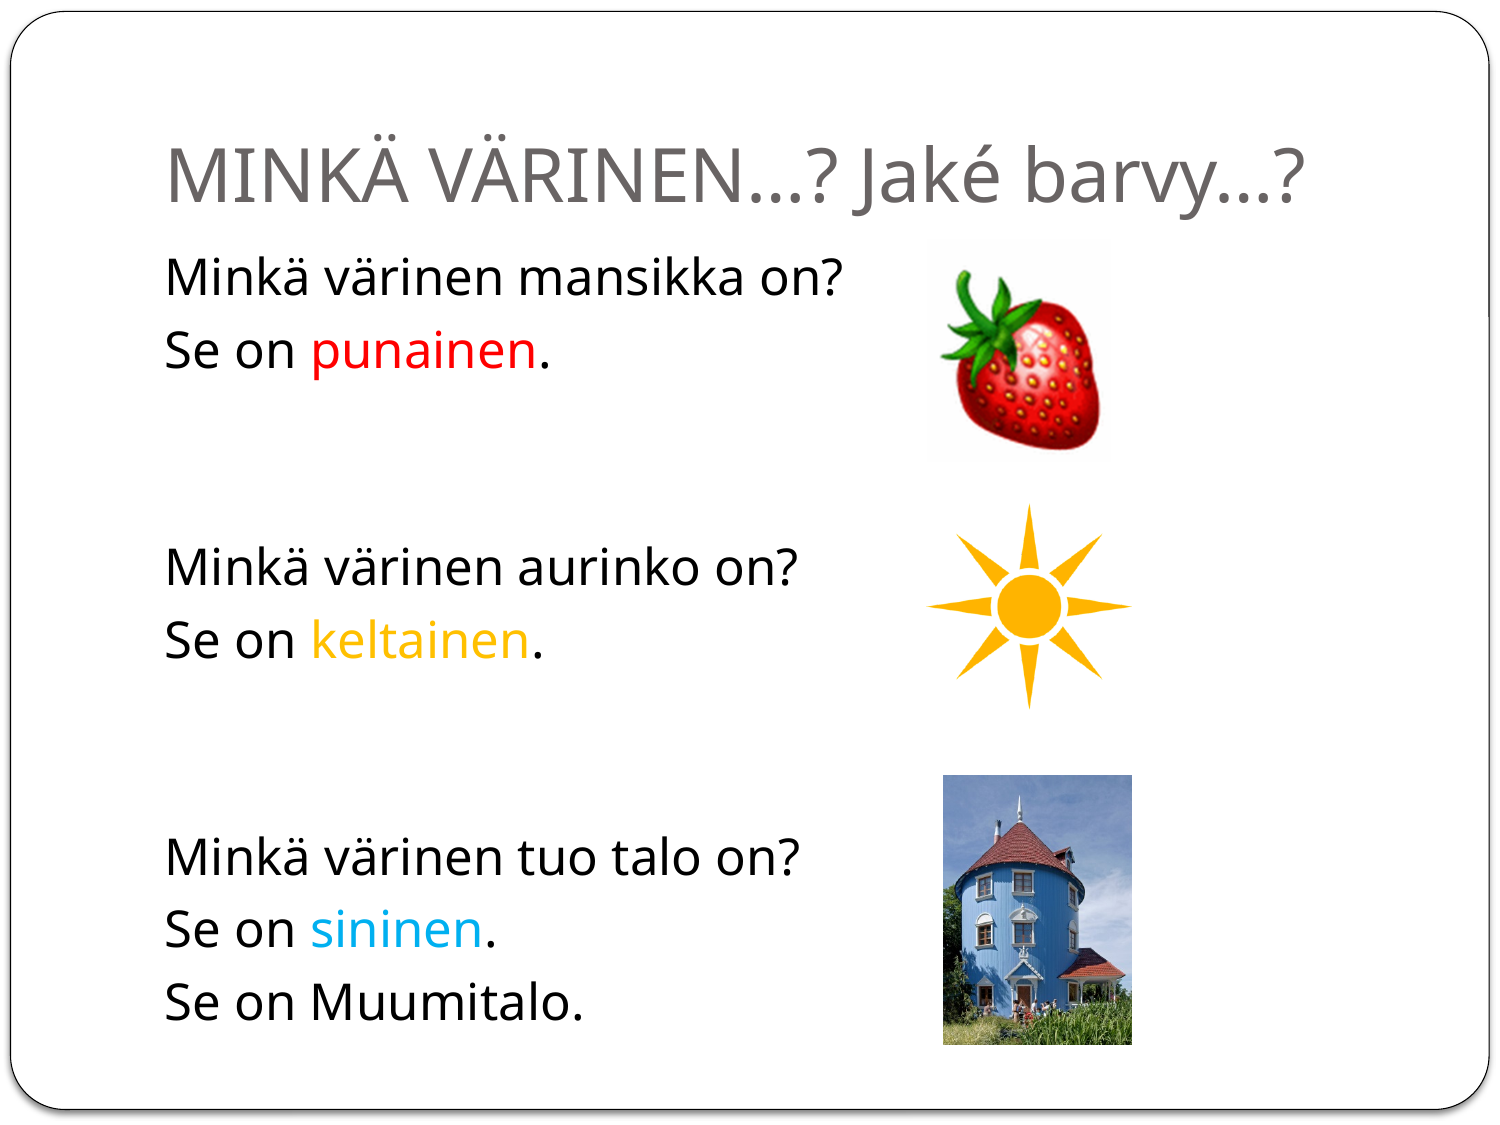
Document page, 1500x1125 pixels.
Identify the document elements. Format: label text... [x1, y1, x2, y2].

title MINKÄ VÄRINEN…? Jaké barvy…? [150, 45, 1425, 233]
list Minkä värinen mansikka on? Se on punainen. Minkä värinen aurinko on? Se on keltainen. Minkä värinen tuo talo on? Se on sininen. Se on Muumitalo. [150, 237, 1425, 1045]
picture [926, 503, 1133, 710]
picture [943, 774, 1133, 1045]
picture [926, 238, 1111, 462]
